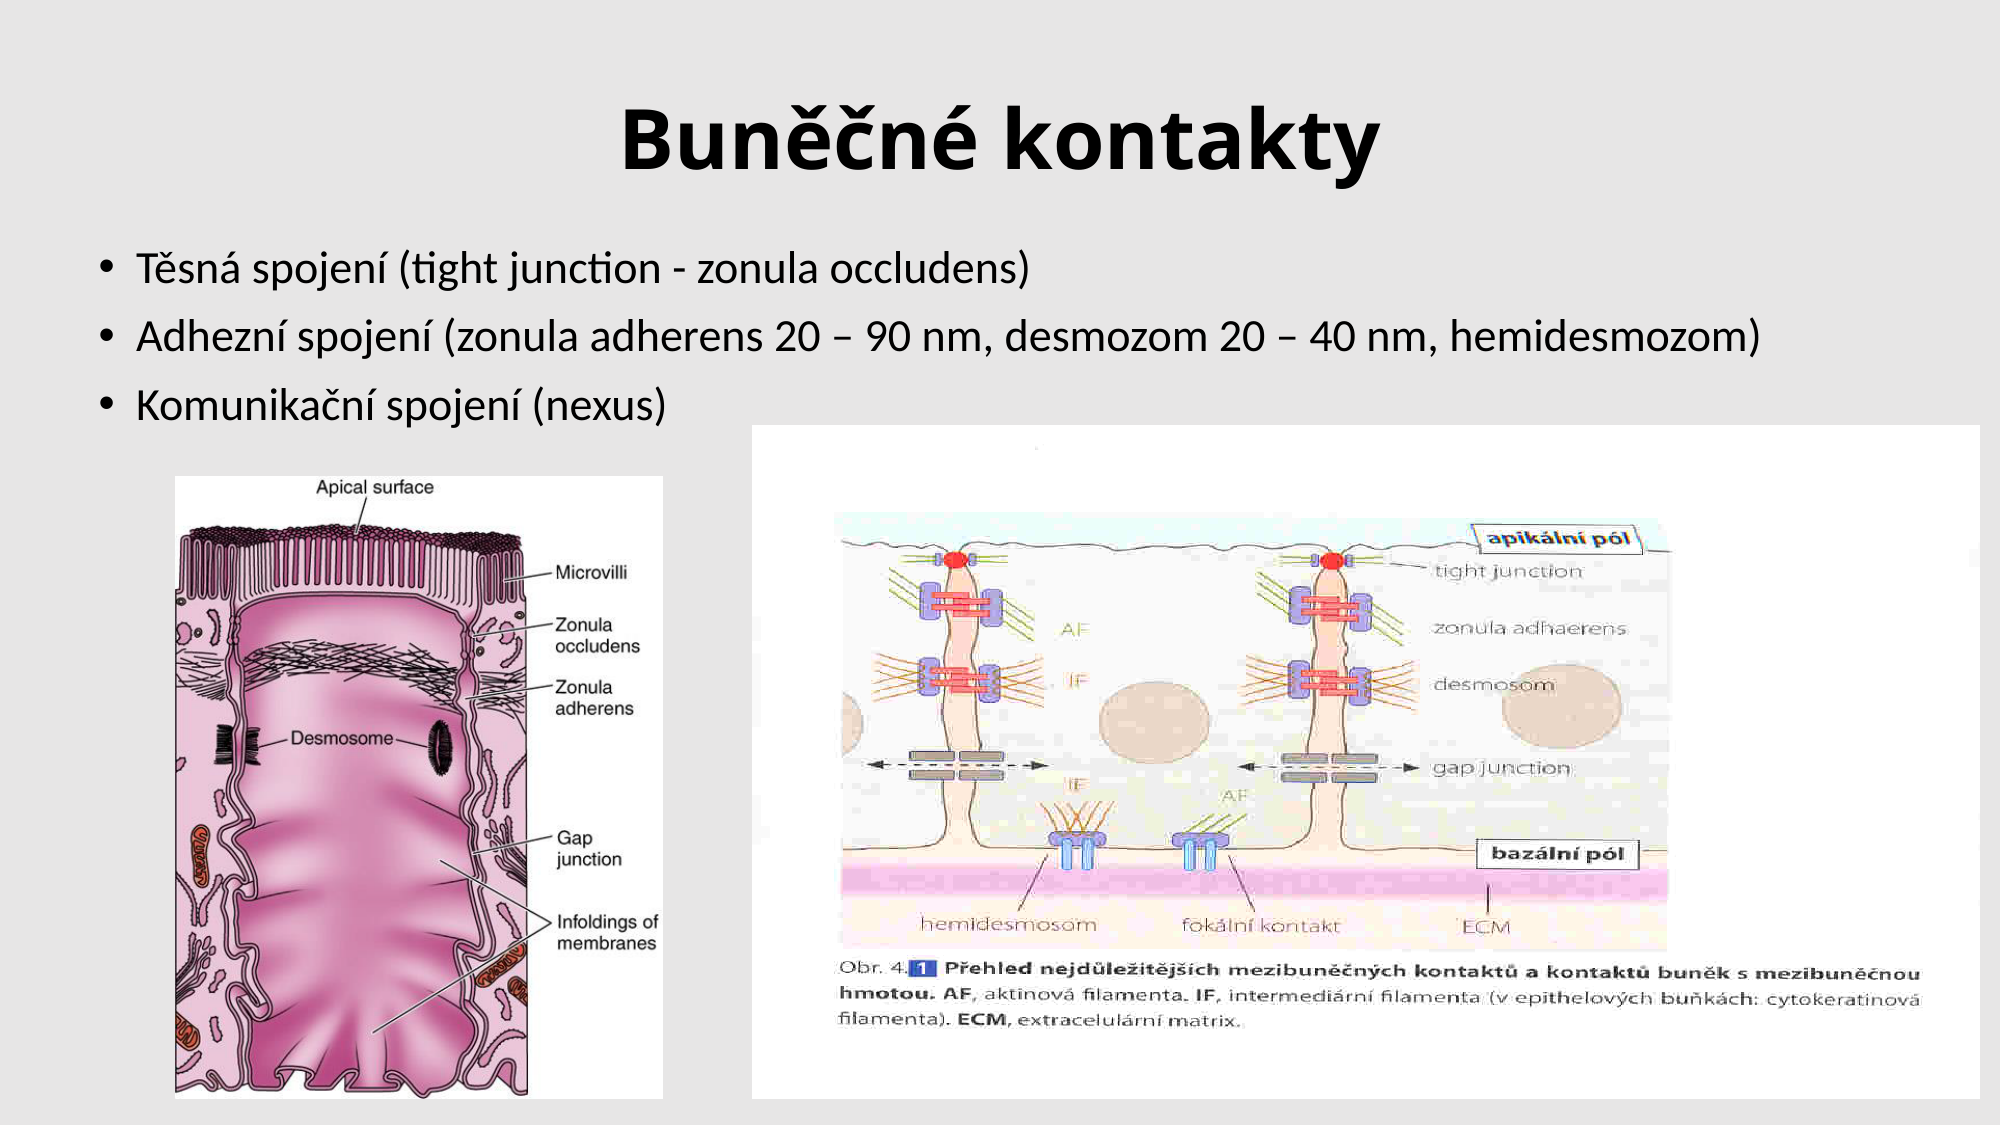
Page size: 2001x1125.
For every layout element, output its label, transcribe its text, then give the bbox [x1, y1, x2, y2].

picture [751, 425, 1980, 1099]
title Buněčné kontakty [137, 59, 1863, 225]
list Těsná spojení (tight junction - zonula occludens) Adhezní spojení (zonula adherens 20 – 90 nm, desmozom 20 – 40 nm, hemidesmozom) Komunikační spojení (nexus) [83, 235, 1881, 473]
picture [175, 476, 663, 1099]
